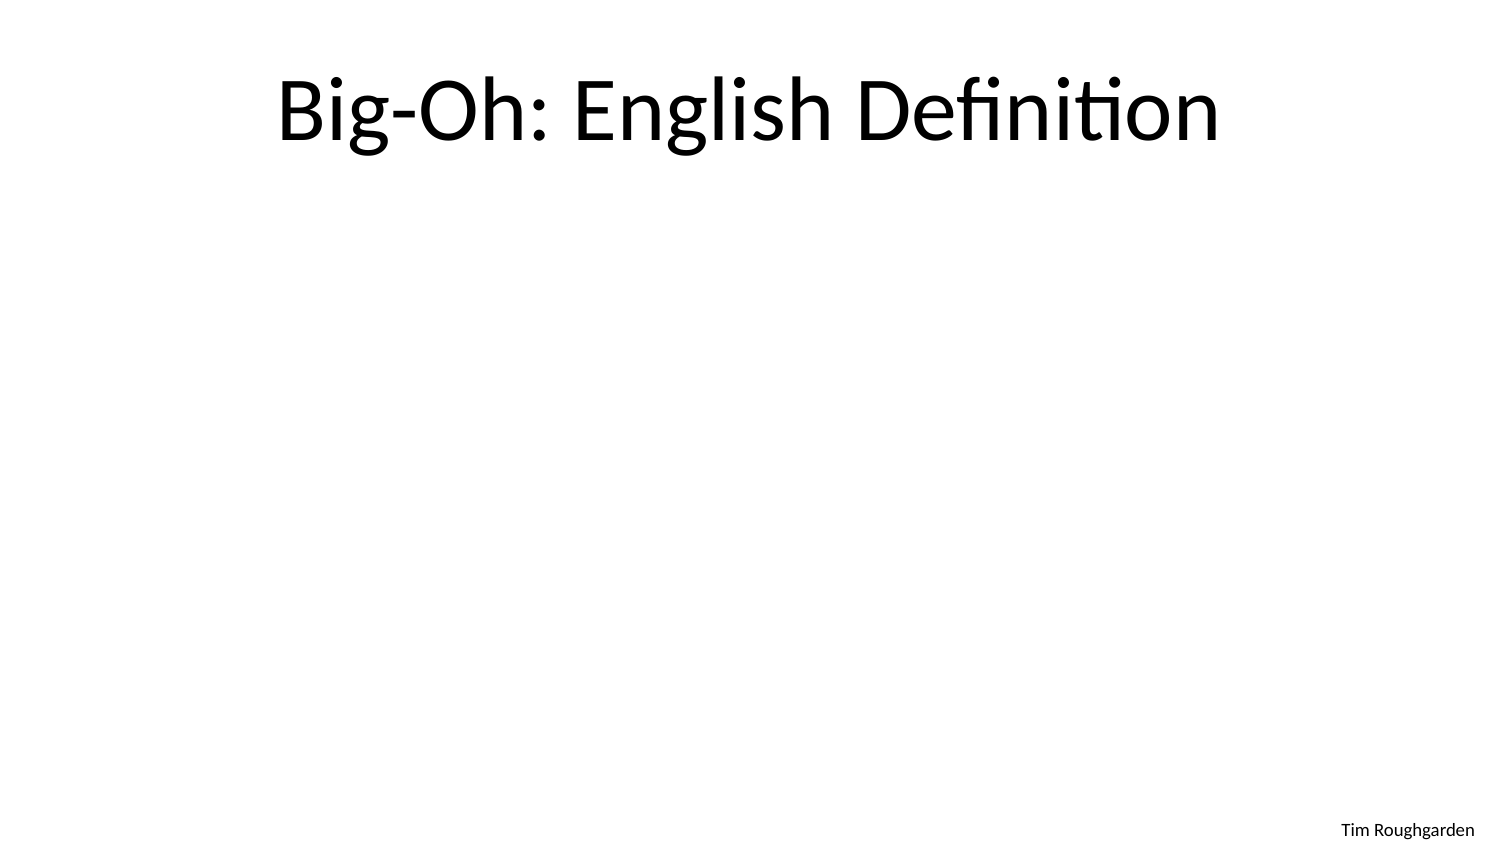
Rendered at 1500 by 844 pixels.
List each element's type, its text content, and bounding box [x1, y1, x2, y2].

title Big-Oh: English Definition [75, 33, 1425, 175]
